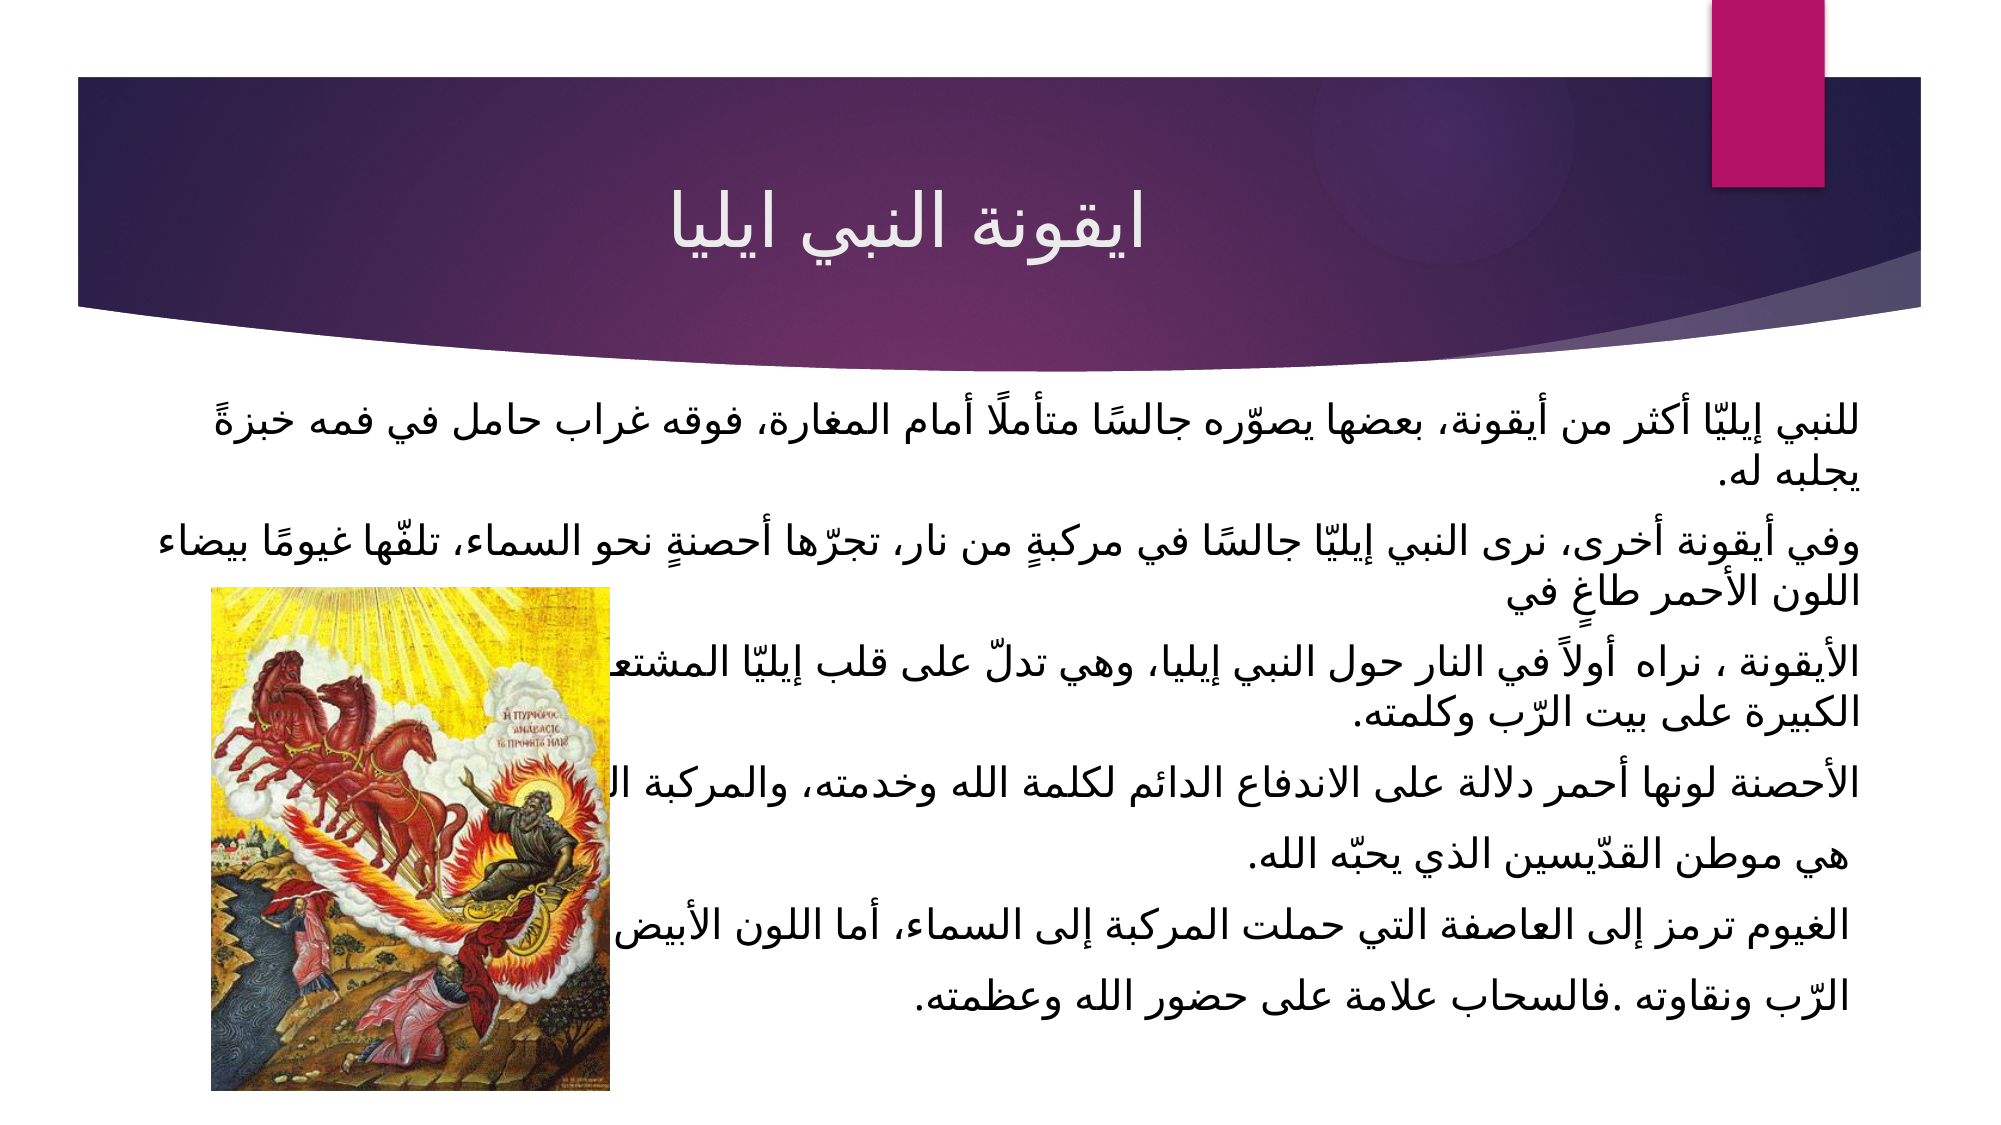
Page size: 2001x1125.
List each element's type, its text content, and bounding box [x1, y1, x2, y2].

picture [211, 587, 610, 1091]
title ايقونة النبي ايليا [189, 159, 1627, 276]
list للنبي‭ ‬إيليّا‭ ‬أكثر‭ ‬من‭ ‬أيقونة،‭ ‬بعضها‭ ‬يصوّره‭ ‬جالسًا‭ ‬متأملًا‭ ‬أمام‭ ‬المغارة،‭ ‬فوقه‭ ‬غراب‭ ‬حامل‭ ‬في‭ ‬فمه‭ ‬خبزةً‭ ‬يجلبه‭ ‬له. ‬ وفي‭ ‬أيقونة‭ ‬أخرى،‭ ‬نرى‭ ‬النبي‭ ‬إيليّا‭ ‬جالسًا‭ ‬في‭ ‬مركبةٍ‭ ‬من‭ ‬نار،‭ ‬تجرّها‭ ‬أحصنةٍ‭ ‬نحو‭ ‬السماء،‭ ‬تلفّها‭ ‬غيومًا‭ ‬بيضاء‭ ‬‬اللون‭ ‬الأحمر‭ ‬طاغٍ‭ ‬في‭ الأيقونة ،‭ ‬نراه‭ ‬أولاً‭ ‬في‭ ‬النار‭ ‬حول‭ ‬النبي‭ ‬إيليا،‭ ‬وهي‭ ‬تدلّ‭ ‬على‭ ‬قلب‭ ‬إيليّا‭ ‬المشتعل‭ ‬دائمًا‭ ‬بحبّ‭ ‬الله‭ ‬وغيرته‭ ‬الكبيرة‭ ‬على‭ ‬بيت‭ ‬الرّب‭ ‬وكلمته‭.‬ الأحصنة‭ ‬لونها‭ ‬أحمر‭ ‬دلالة‭ ‬على‭ ‬الاندفاع‭ ‬الدائم‭ ‬لكلمة‭ ‬الله‭ ‬وخدمته،‭ ‬والمركبة‭ ‬المتّجهة‭ ‬نحو‭ ‬السماء‭ ‬هي‭ ‬موطن‭ ‬القدّيسين‭ ‬الذي‭ ‬يحبّه‭ ‬الله‭.‬ ‬الغيوم‭ ‬ترمز‭ ‬إلى‭ ‬العاصفة‭ ‬التي‭ ‬حملت‭ ‬المركبة‭ ‬إلى‭ ‬السماء،‭ ‬أما‭ ‬اللون‭ ‬الأبيض‭ ‬فيدلّ‭ ‬على‭ ‬طهارة‭ ‬الرّب‭ ‬ونقاوته‭. ‬فالسحاب‭ ‬علامة‭ ‬على‭ ‬حضور‭ ‬الله‭ ‬وعظمته‭.‬ [110, 385, 1877, 1088]
